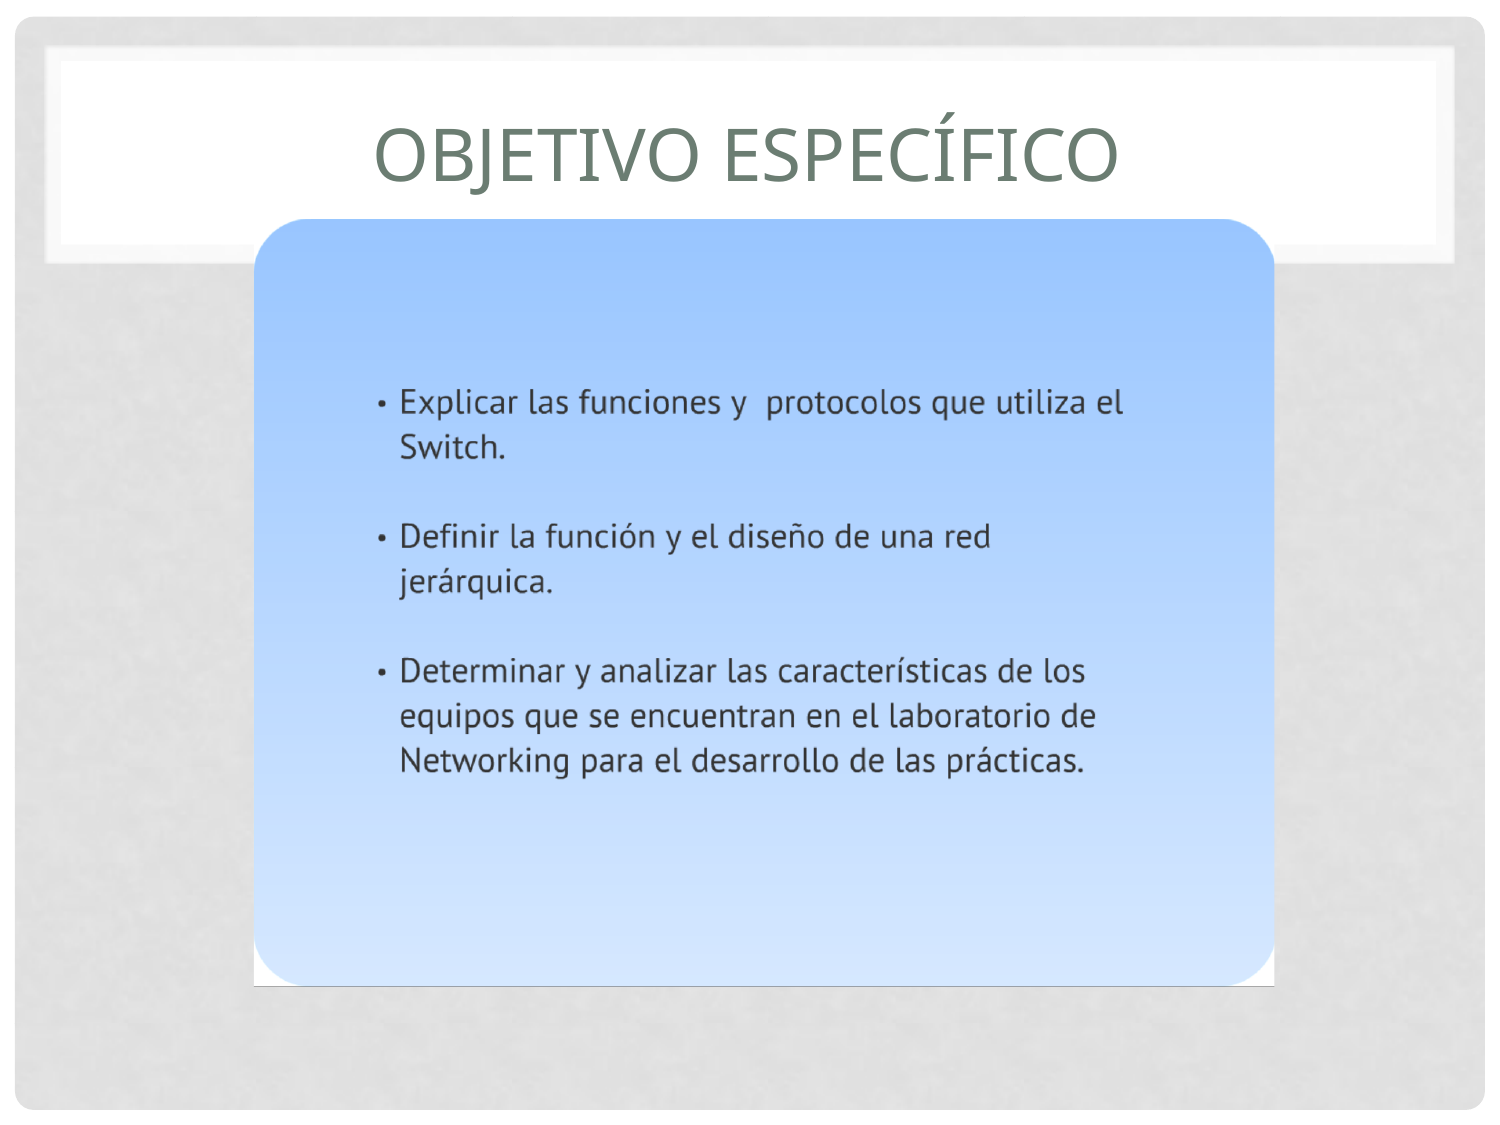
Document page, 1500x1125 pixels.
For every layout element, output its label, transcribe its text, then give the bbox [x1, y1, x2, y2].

title OBJETIVO ESPECÍFICO [69, 66, 1425, 238]
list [253, 219, 1275, 988]
